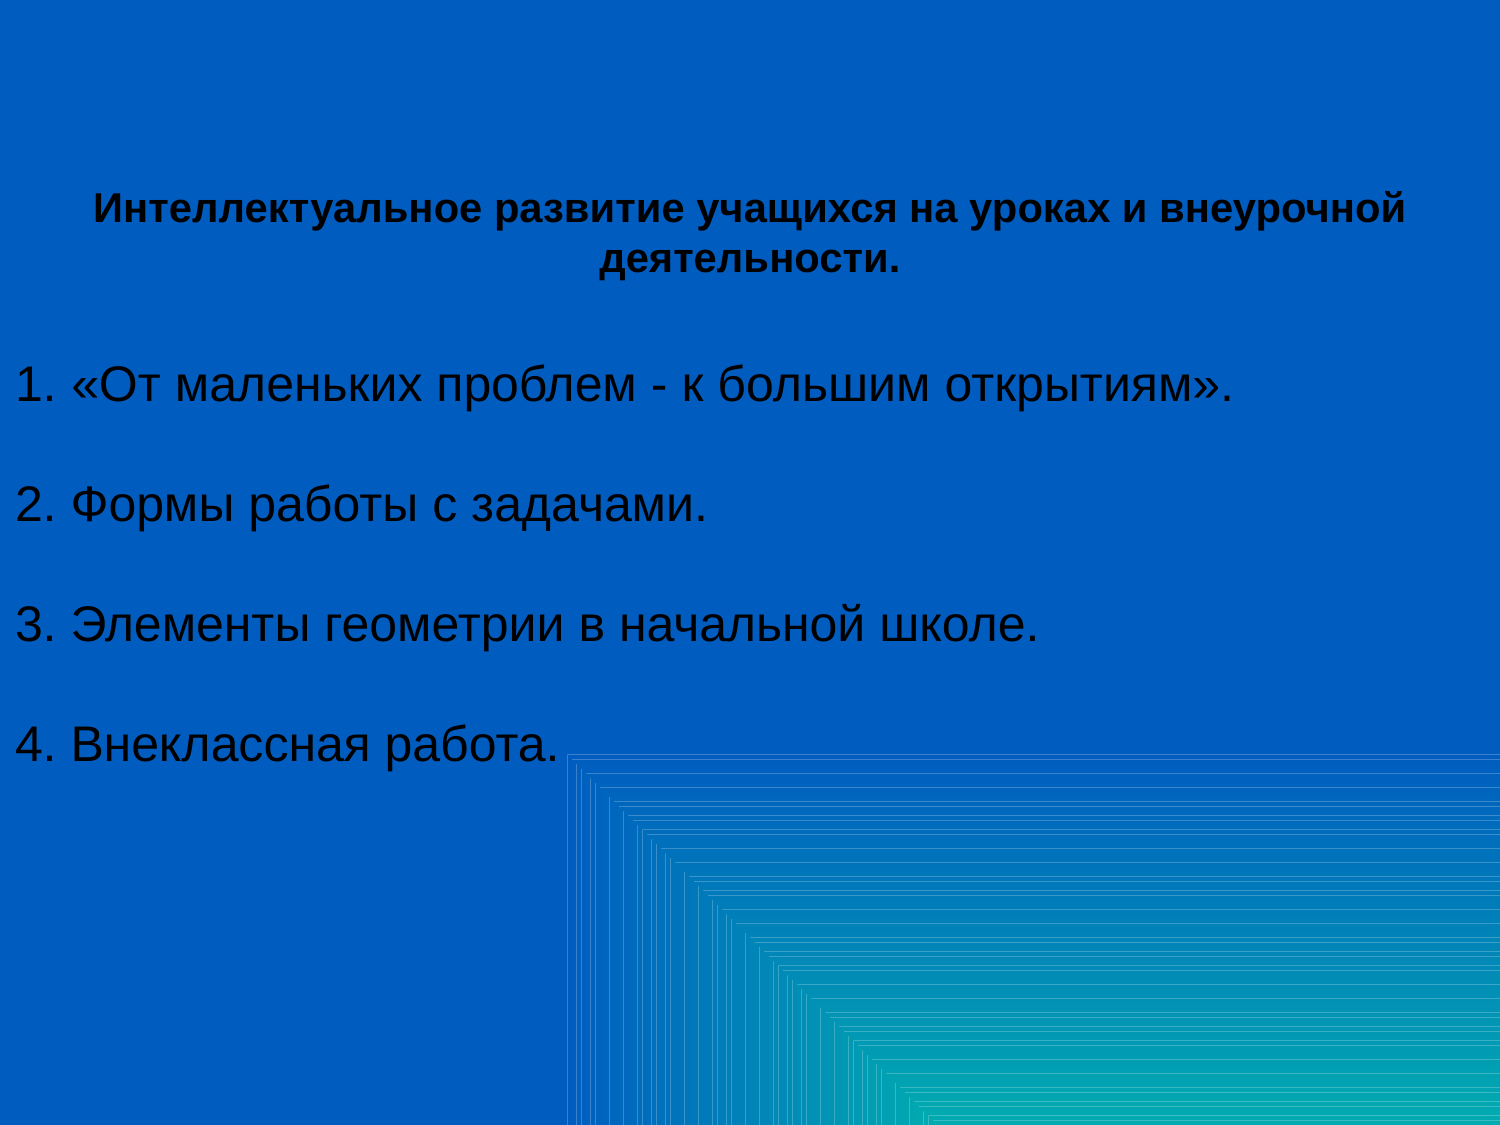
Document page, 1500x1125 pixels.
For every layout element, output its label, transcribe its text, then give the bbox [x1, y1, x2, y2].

text_box Интеллектуальное развитие учащихся на уроках и внеурочной деятельности. «От маленьких проблем - к большим открытиям». 2. Формы работы с задачами. 3. Элементы геометрии в начальной школе. 4. Внеклассная работа. [0, 73, 1500, 779]
